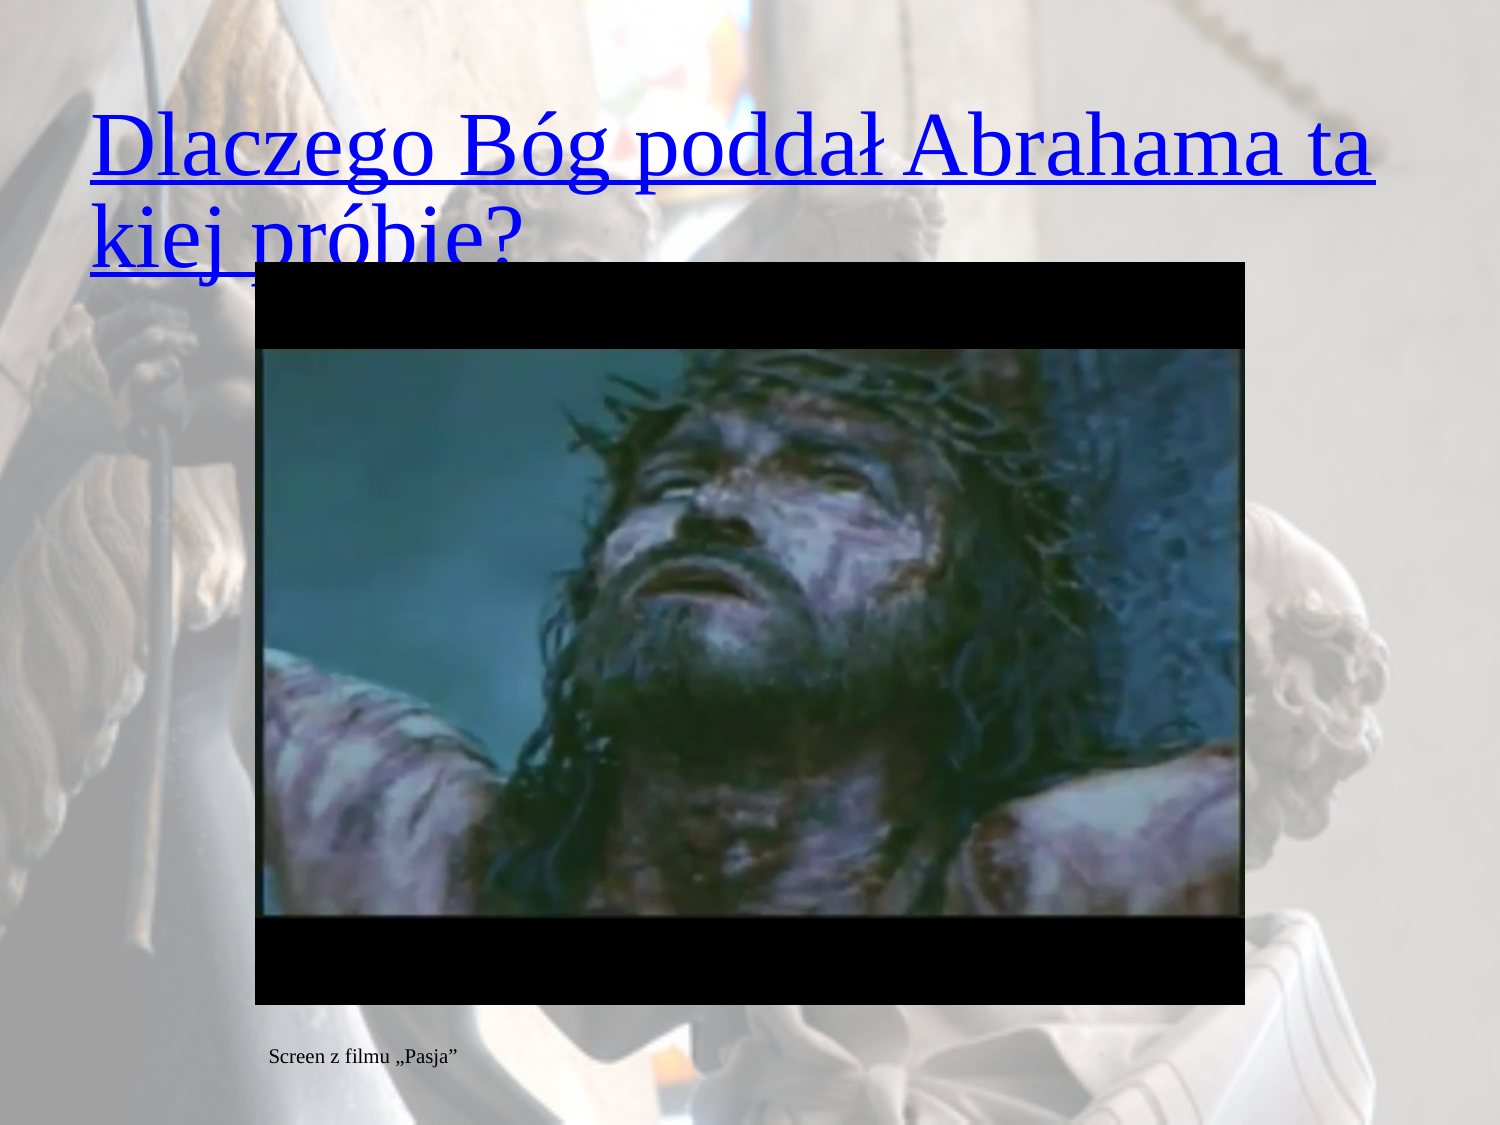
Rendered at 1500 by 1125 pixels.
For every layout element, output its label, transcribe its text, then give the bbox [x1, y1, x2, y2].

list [254, 262, 1246, 1006]
text_box Screen z filmu „Pasja” [253, 1035, 691, 1075]
title Dlaczego Bóg poddał Abrahama takiej próbie? [75, 45, 1425, 233]
